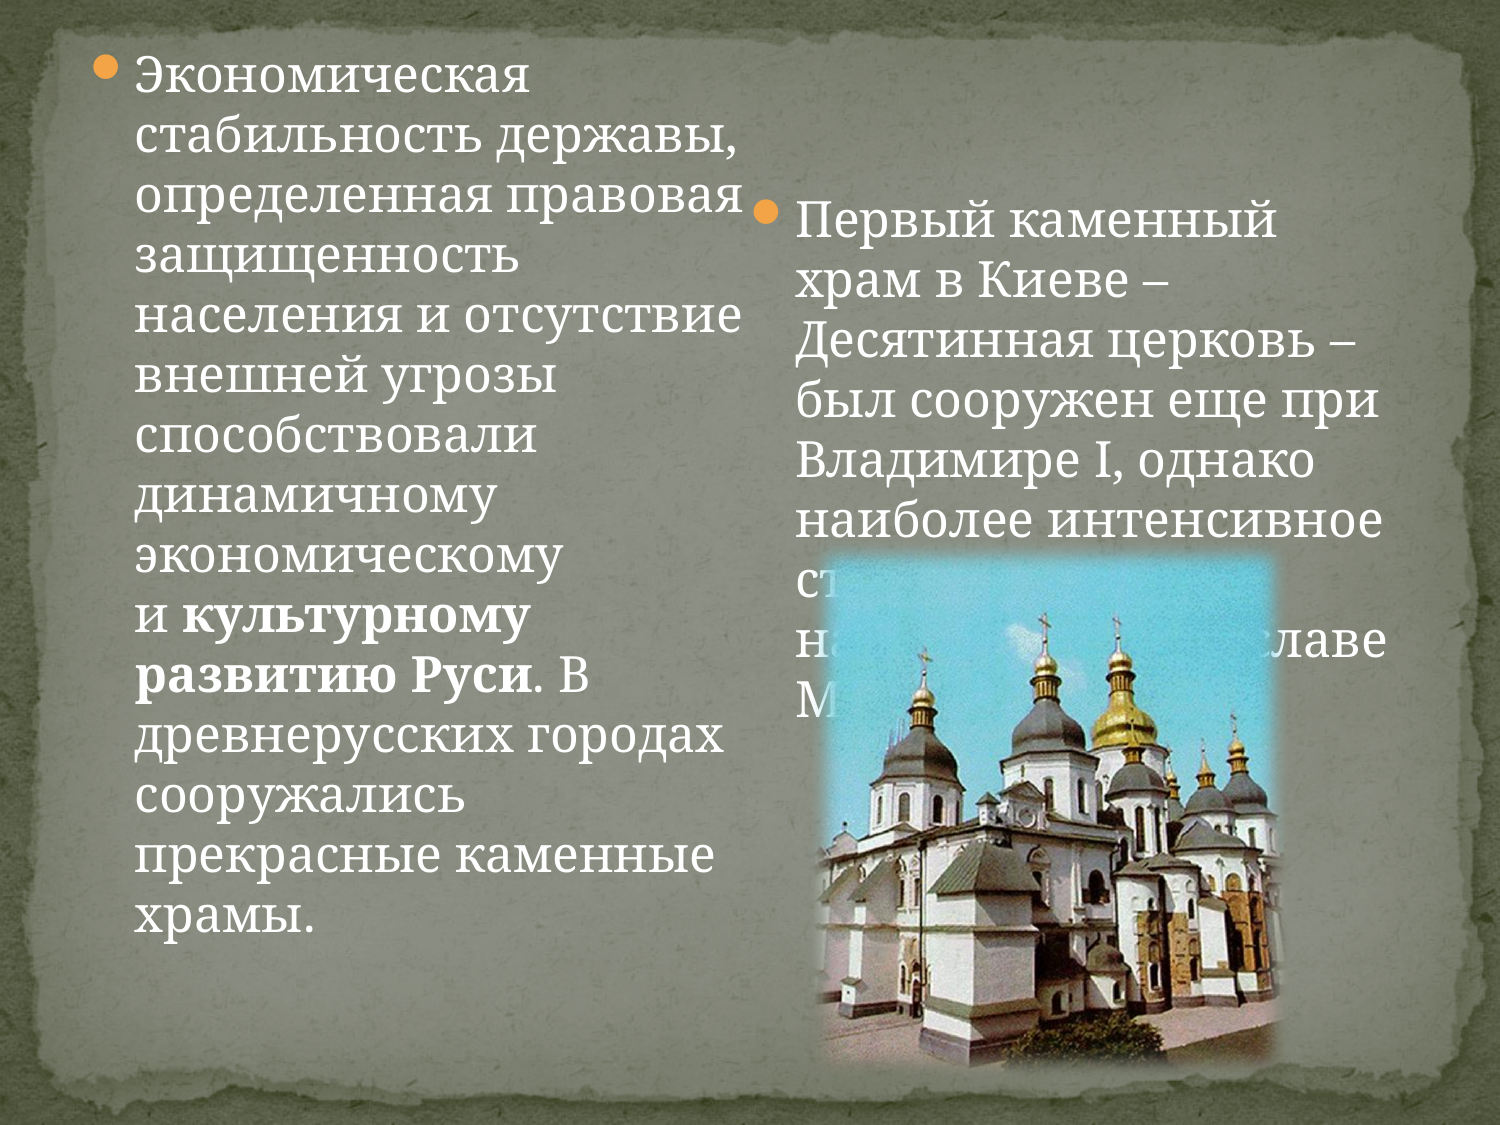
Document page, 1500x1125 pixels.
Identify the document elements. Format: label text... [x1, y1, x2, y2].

picture [809, 540, 1290, 1080]
list Экономическая стабильность державы, определенная правовая защищенность населения и отсутствие внешней угрозы способствовали динамичному экономическому и культурному развитию Руси. В древнерусских городах сооружались прекрасные каменные храмы. Первый каменный храм в Киеве – Десятинная церковь – был сооружен еще при Владимире I, однако наиболее интенсивное строительство началось при Ярославе Мудром. [75, 35, 1425, 1000]
